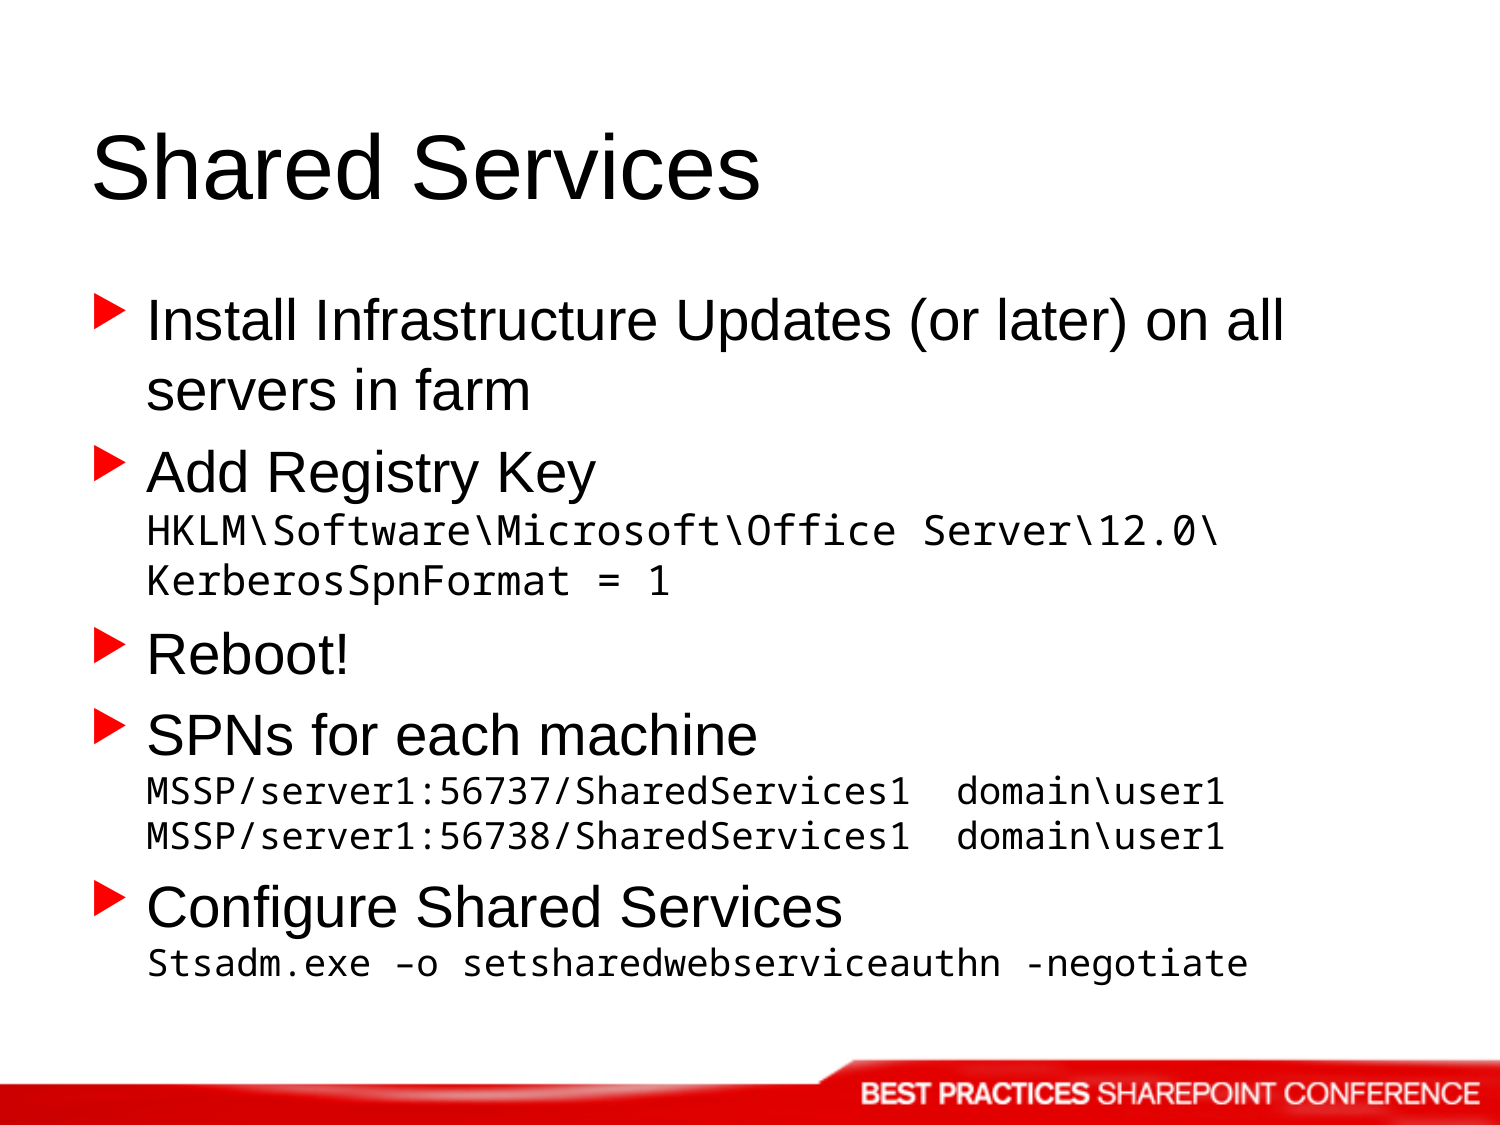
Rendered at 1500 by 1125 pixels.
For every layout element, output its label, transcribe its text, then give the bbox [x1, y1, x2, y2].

picture [0, 0, 1500, 1125]
title Shared Services [74, 99, 1401, 226]
list Install Infrastructure Updates (or later) on all servers in farm Add Registry Key HKLM\Software\Microsoft\Office Server\12.0\KerberosSpnFormat = 1 Reboot! SPNs for each machine MSSP/server1:56737/SharedServices1 domain\user1 MSSP/server1:56738/SharedServices1 domain\user1 Configure Shared Services Stsadm.exe –o setsharedwebserviceauthn -negotiate [74, 274, 1401, 1001]
